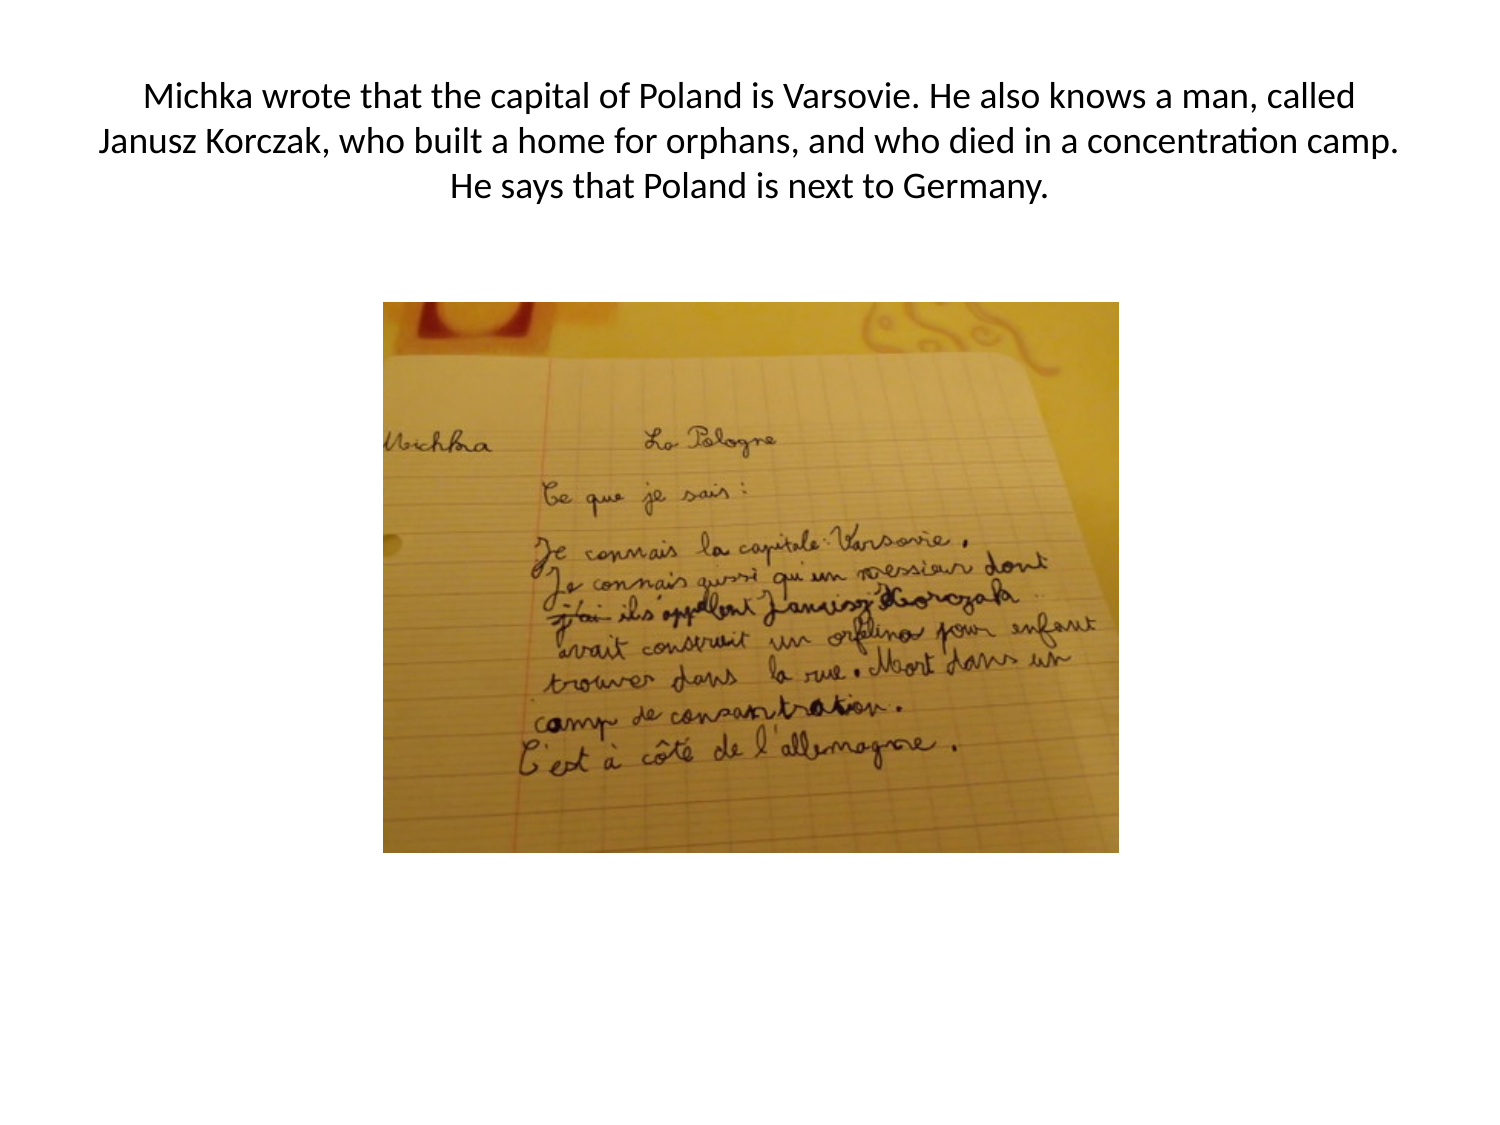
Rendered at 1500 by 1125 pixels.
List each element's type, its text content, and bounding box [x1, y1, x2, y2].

picture [383, 302, 1119, 854]
title Michka wrote that the capital of Poland is Varsovie. He also knows a man, called Janusz Korczak, who built a home for orphans, and who died in a concentration camp. He says that Poland is next to Germany. [75, 45, 1425, 233]
